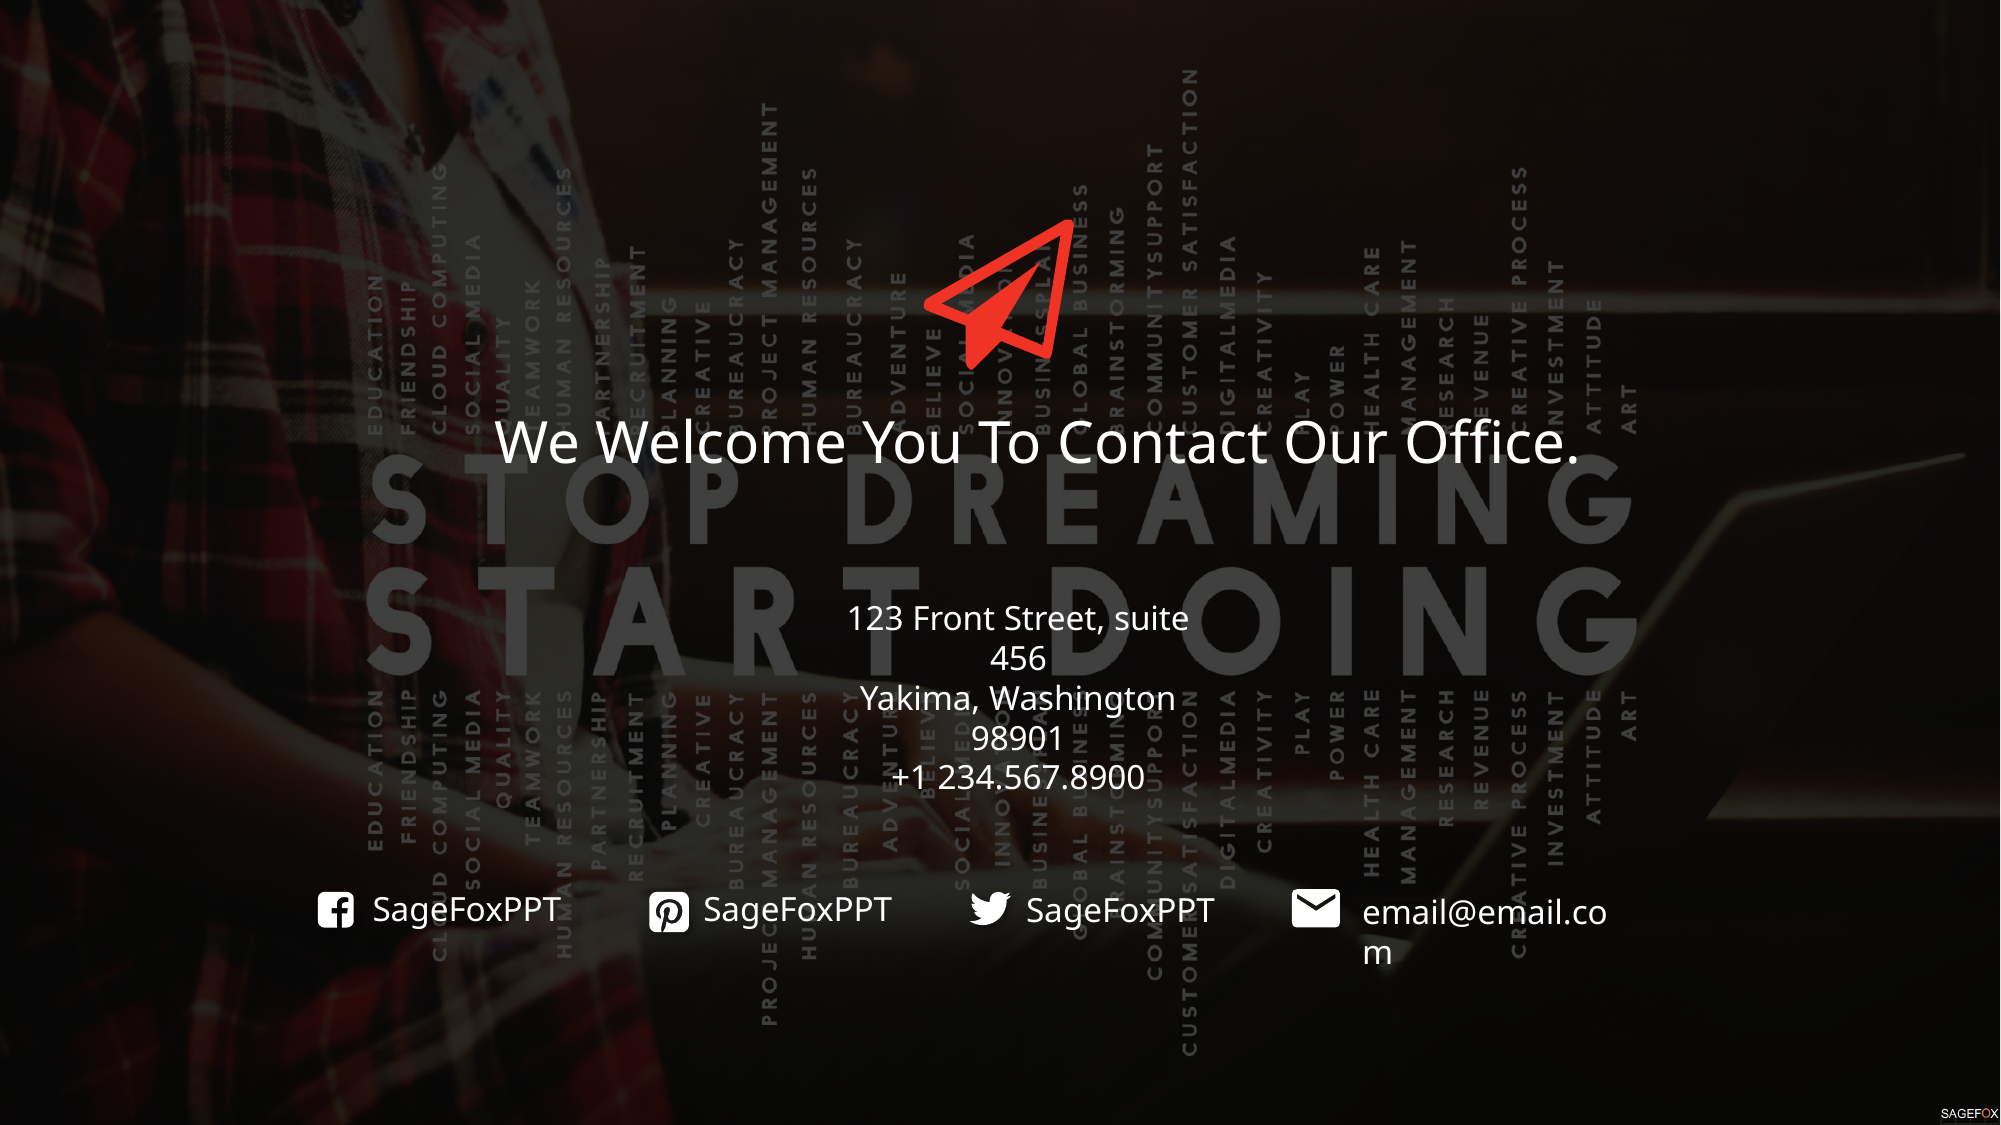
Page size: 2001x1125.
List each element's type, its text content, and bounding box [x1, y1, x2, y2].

text_box 123 Front Street, suite 456 Yakima, Washington 98901 +1 234.567.8900 [808, 589, 1229, 804]
picture [0, 0, 2001, 1125]
text_box SageFoxPPT [1011, 881, 1252, 937]
text_box [923, 219, 1074, 370]
text_box We Welcome You To Contact Our Office. [477, 398, 1598, 483]
text_box [1291, 889, 1340, 928]
text_box [649, 891, 688, 933]
text_box email@email.com [1347, 884, 1649, 979]
text_box SageFoxPPT [688, 880, 929, 936]
text_box [969, 891, 1011, 926]
text_box SageFoxPPT [357, 880, 598, 936]
text_box [317, 891, 354, 928]
